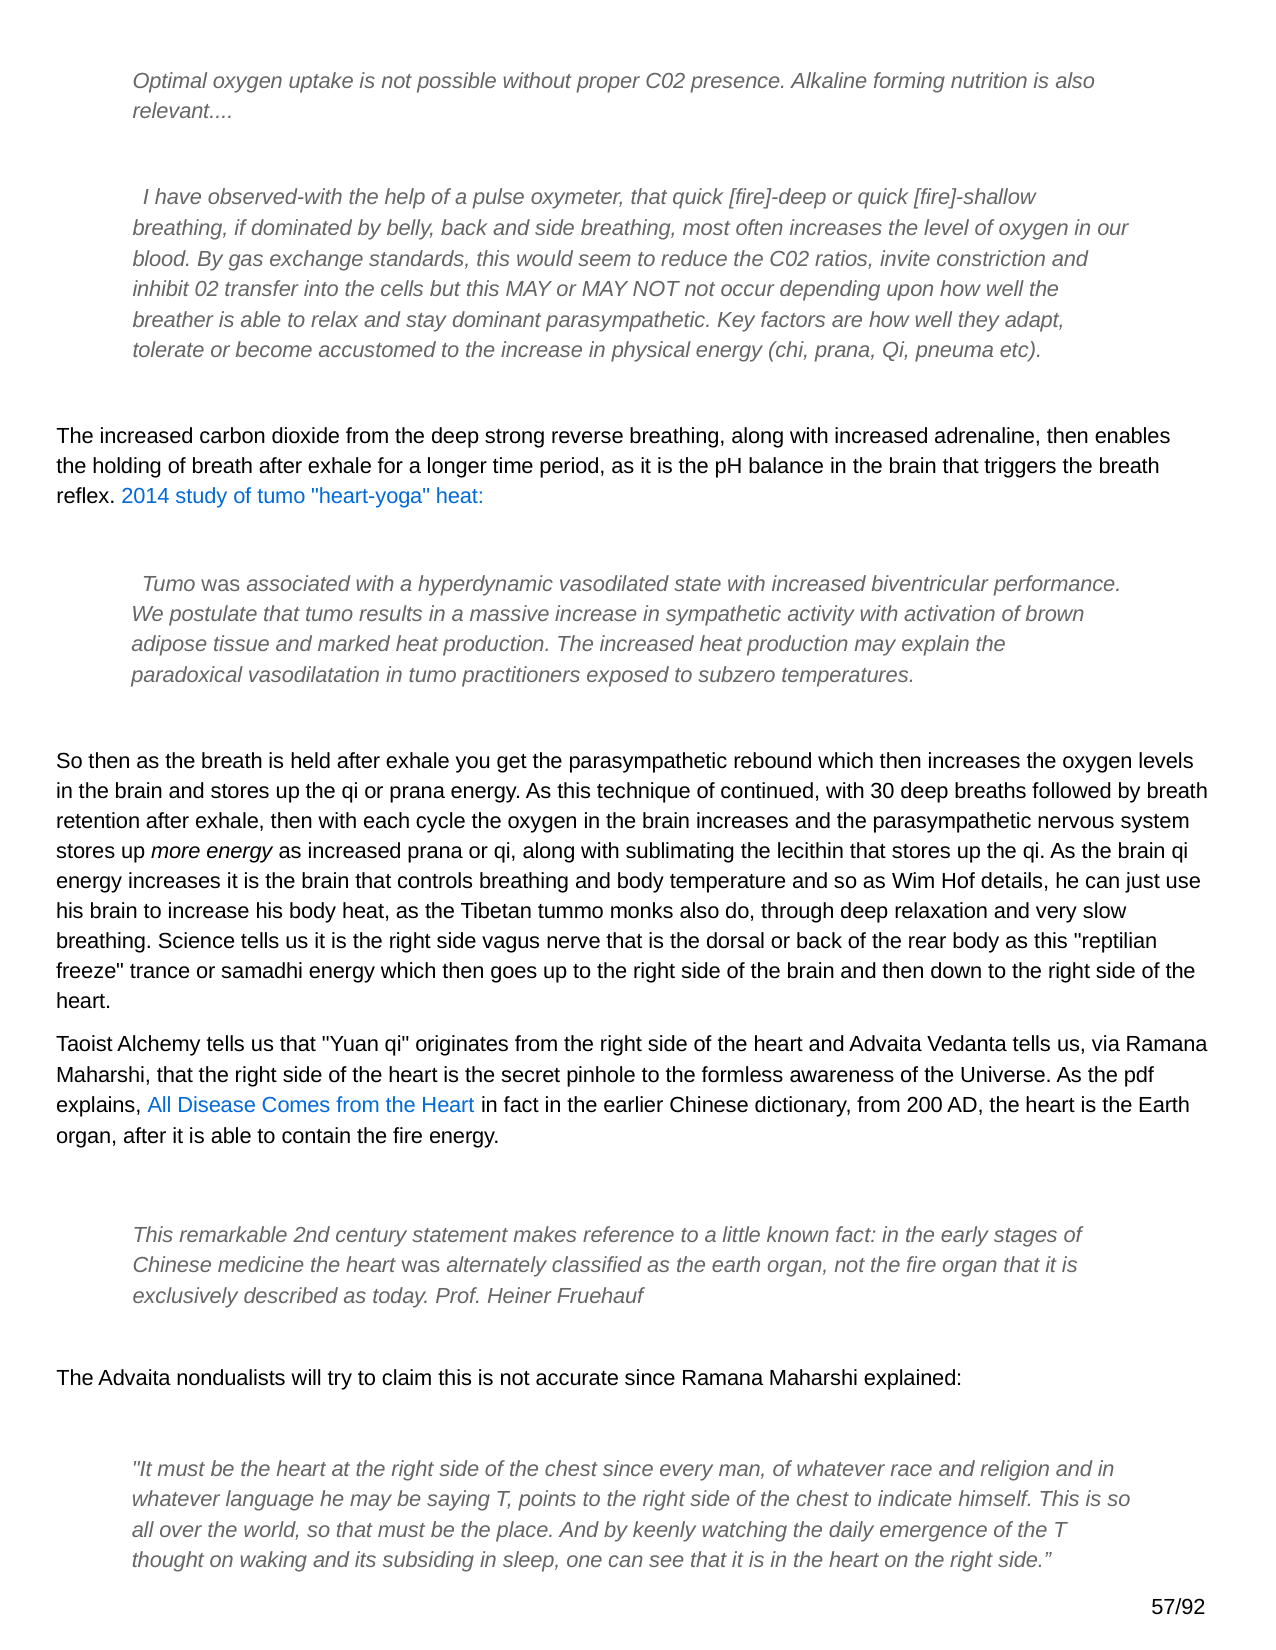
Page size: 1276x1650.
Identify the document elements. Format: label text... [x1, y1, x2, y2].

text_box So then as the breath is held after exhale you get the parasympathetic rebound which then increases the oxygen levels in the brain and stores up the qi or prana energy. As this technique of continued, with 30 deep breaths followed by breath retention after exhale, then with each cycle the oxygen in the brain increases and the parasympathetic nervous system stores up more energy as increased prana or qi, along with sublimating the lecithin that stores up the qi. As the brain qi energy increases it is the brain that controls breathing and body temperature and so as Wim Hof details, he can just use his brain to increase his body heat, as the Tibetan tummo monks also do, through deep relaxation and very slow breathing. Science tells us it is the right side vagus nerve that is the dorsal or back of the rear body as this "reptilian freeze" trance or samadhi energy which then goes up to the right side of the brain and then down to the right side of the heart. Taoist Alchemy tells us that "Yuan qi" originates from the right side of the heart and Advaita Vedanta tells us, via Ramana Maharshi, that the right side of the heart is the secret pinhole to the formless awareness of the Universe. As the pdf explains, All Disease Comes from the Heart in fact in the earlier Chinese dictionary, from 200 AD, the heart is the Earth organ, after it is able to contain the fire energy. [55, 742, 1215, 1157]
text_box I have observed-with the help of a pulse oxymeter, that quick [fire]-deep or quick [fire]-shallow breathing, if dominated by belly, back and side breathing, most often increases the level of oxygen in our blood. By gas exchange standards, this would seem to reduce the C02 ratios, invite constriction and inhibit 02 transfer into the cells but this MAY or MAY NOT not occur depending upon how well the breather is able to relax and stay dominant parasympathetic. Key factors are how well they adapt, tolerate or become accustomed to the increase in physical energy (chi, prana, Qi, pneuma etc). [132, 178, 1138, 358]
text_box Optimal oxygen uptake is not possible without proper C02 presence. Alkaline forming nutrition is also relevant.... [132, 61, 1104, 116]
text_box The increased carbon dioxide from the deep strong reverse breathing, along with increased adrenaline, then enables the holding of breath after exhale for a longer time period, as it is the pH balance in the brain that triggers the breath reflex. 2014 study of tumo "heart-yoga" heat: [56, 417, 1184, 505]
text_box "It must be the heart at the right side of the chest since every man, of whatever race and religion and in whatever language he may be saying T, points to the right side of the chest to indicate himself. This is so all over the world, so that must be the place. And by keenly watching the daily emergence of the T thought on waking and its subsiding in sleep, one can see that it is in the heart on the right side.” [131, 1449, 1146, 1569]
text_box Tumo was associated with a hyperdynamic vasodilated state with increased biventricular performance. We postulate that tumo results in a massive increase in sympathetic activity with activation of brown adipose tissue and marked heat production. The increased heat production may explain the paradoxical vasodilatation in tumo practitioners exposed to subzero temperatures. [131, 564, 1124, 683]
text_box 57/92 [1151, 1592, 1218, 1617]
text_box The Advaita nondualists will try to claim this is not accurate since Ramana Maharshi explained: [56, 1363, 999, 1391]
text_box This remarkable 2nd century statement makes reference to a little known fact: in the early stages of Chinese medicine the heart was alternately classified as the earth organ, not the fire organ that it is exclusively described as today. Prof. Heiner Fruehauf [132, 1216, 1125, 1304]
